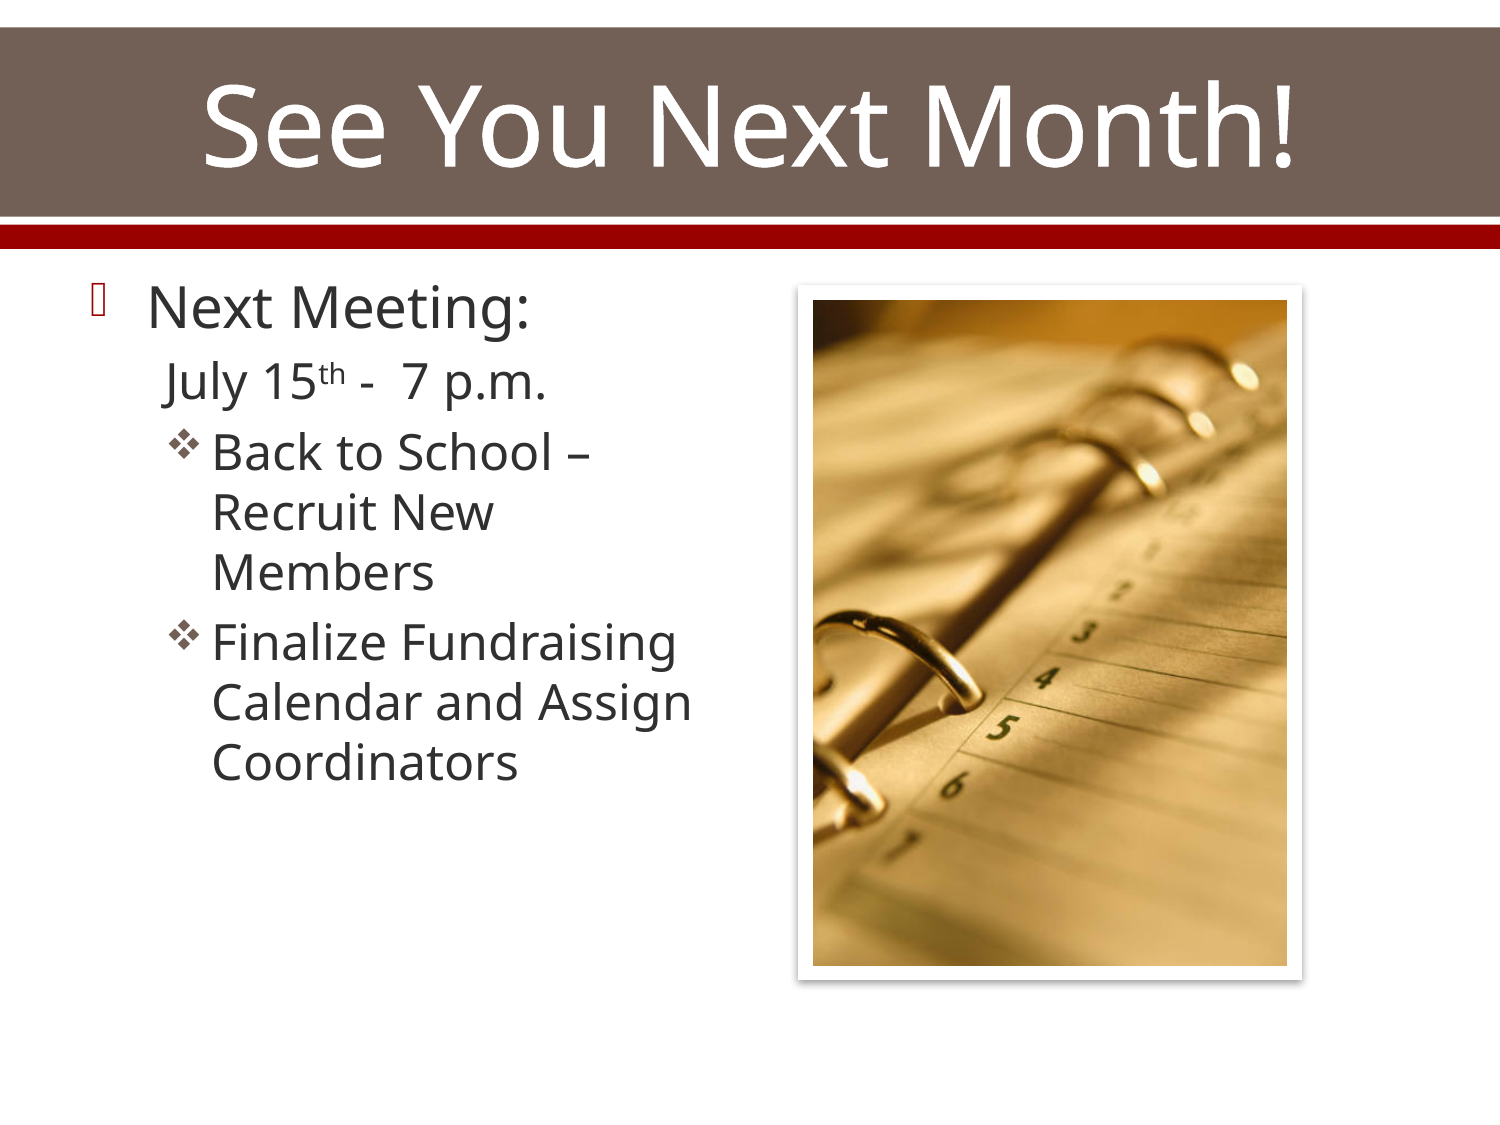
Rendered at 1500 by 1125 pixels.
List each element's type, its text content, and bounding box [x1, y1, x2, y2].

picture [812, 299, 1288, 967]
title See You Next Month! [75, 29, 1425, 213]
list Next Meeting: July 15th - 7 p.m. Back to School – Recruit New Members Finalize Fundraising Calendar and Assign Coordinators [75, 262, 738, 1005]
